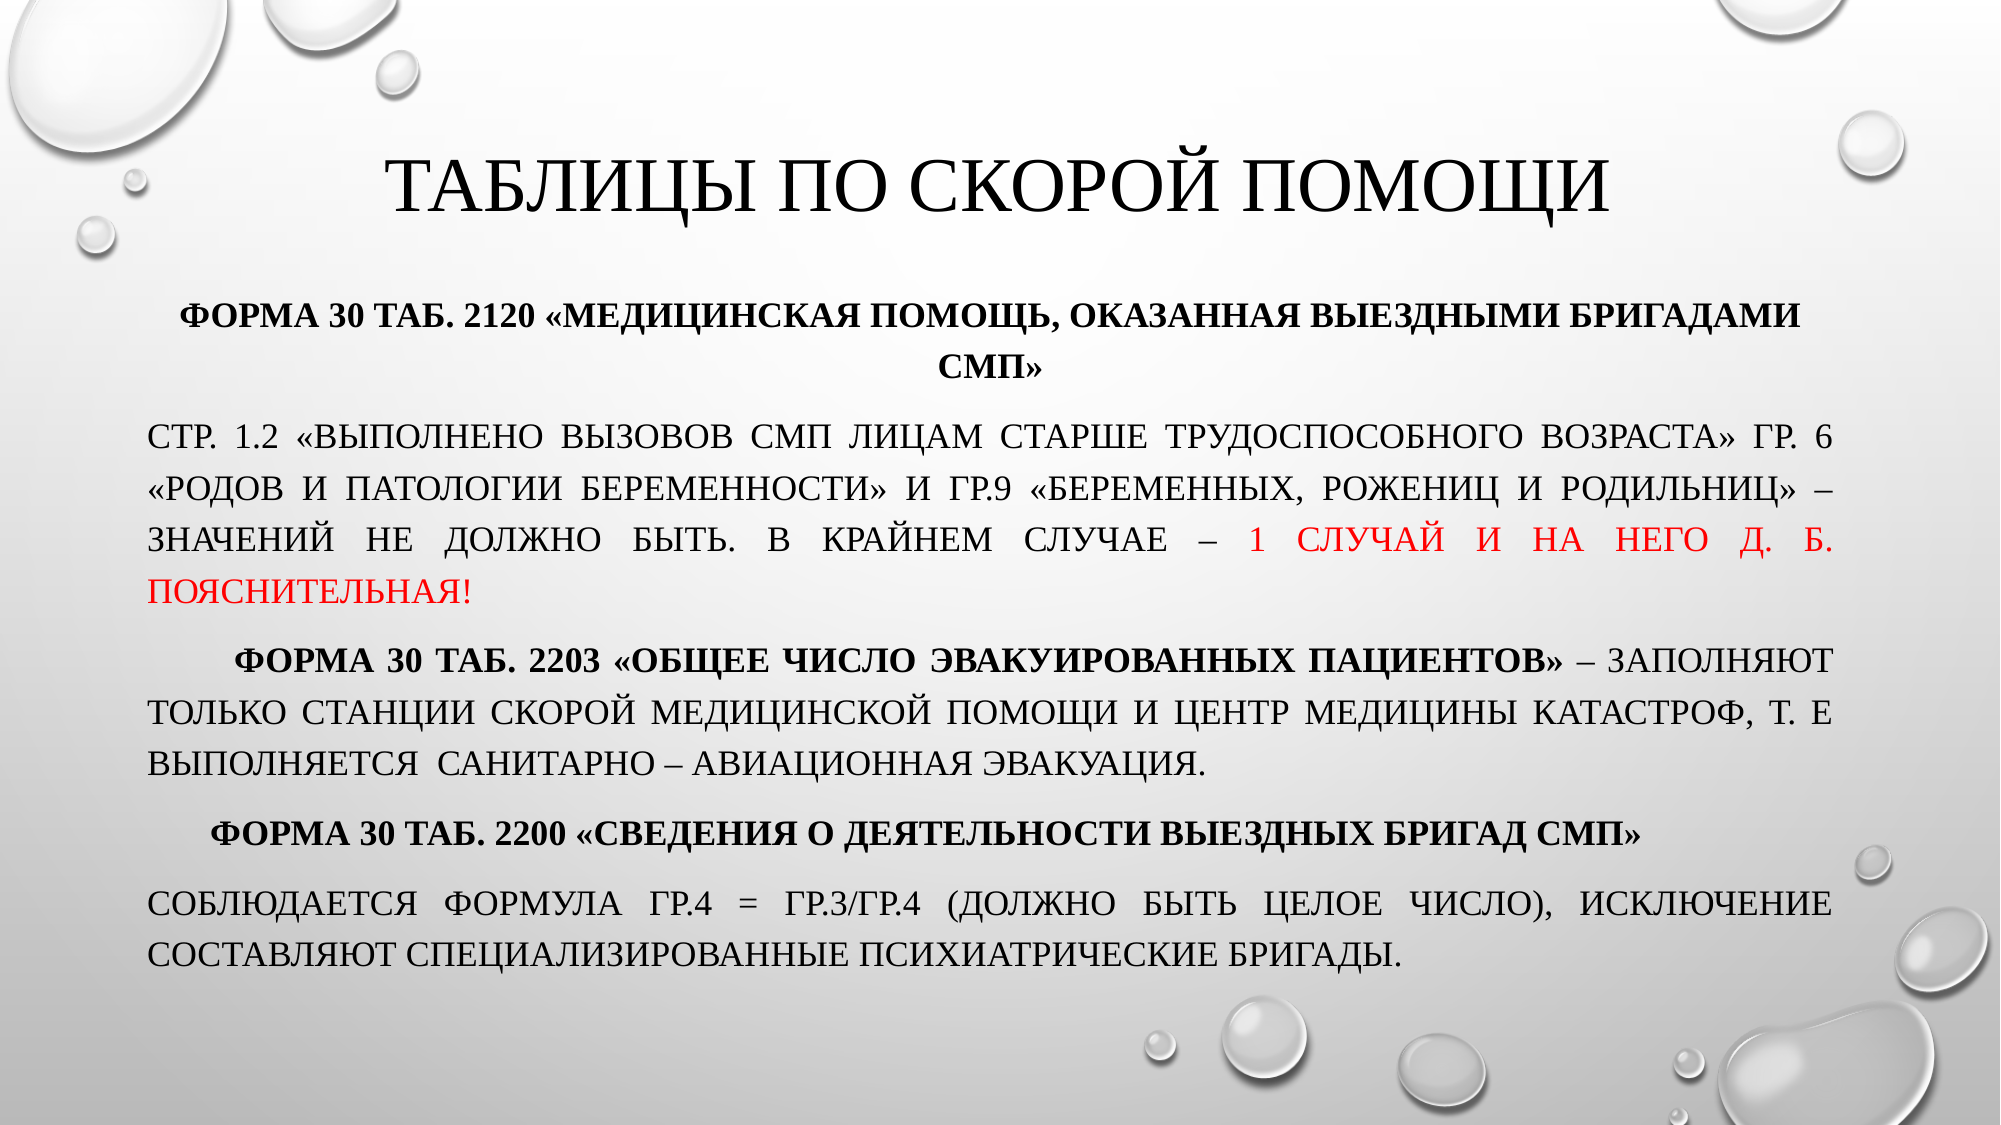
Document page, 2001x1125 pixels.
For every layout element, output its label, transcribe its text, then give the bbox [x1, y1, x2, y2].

list Форма 30 таб. 2120 «медицинская помощь, оказанная выездными бригадами СМП» стр. 1.2 «выполнено вызовов СМП лицам старше трудоспособного возраста» гр. 6 «родов и патологии беременности» и гр.9 «беременных, рожениц и родильниц» – значений не должно быть. В крайнем случае – 1 случай и на него д. б. пояснительная! Форма 30 таб. 2203 «Общее число эвакуированных пациентов» – заполняют только станции скорой Медицинской помощи и Центр медицины катастроф, т. е выполняется санитарно – авиационная эвакуация. Форма 30 таб. 2200 «Сведения о деятельности выездных бригад СМП» Соблюдается формула гр.4 = гр.3/гр.4 (должно быть целое число), исключение составляют специализированные психиатрические бригады. [132, 275, 1850, 990]
title Таблицы по Скорой помощи [149, 135, 1848, 236]
picture [0, 0, 2000, 1125]
